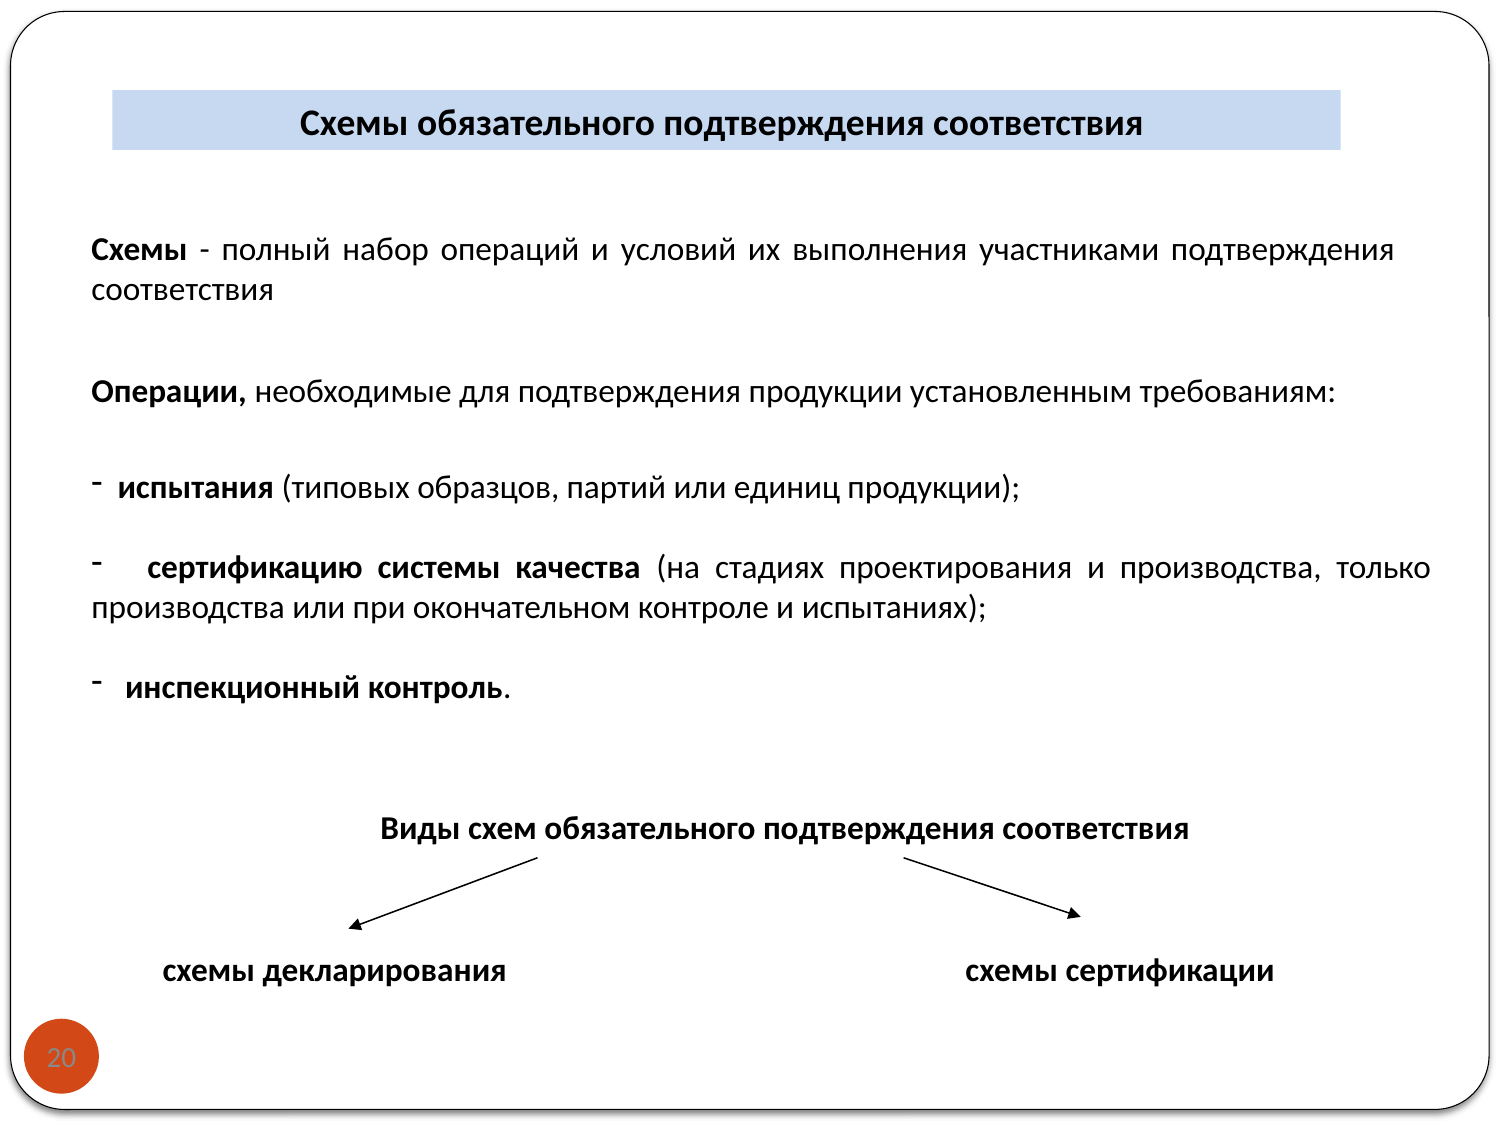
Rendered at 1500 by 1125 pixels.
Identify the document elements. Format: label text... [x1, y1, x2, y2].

text_box Схемы - полный набор операций и условий их выполнения участниками подтверждения соответствия [76, 219, 1412, 315]
text_box [348, 857, 538, 931]
text_box Виды схем обязательного подтверждения соответствия [183, 798, 1388, 854]
text_box Операции, необходимые для подтверждения продукции установленным требованиям: испытания (типовых образцов, партий или единиц продукции); сертификацию системы качества (на стадиях проектирования и производства, только производства или при окончательном контроле и испытаниях); инспекционный контроль. [76, 361, 1447, 713]
text_box схемы сертификации [950, 940, 1388, 996]
text_box Схемы обязательного подтверждения соответствия [112, 90, 1341, 150]
text_box схемы декларирования [147, 940, 691, 996]
slide_number 20 [23, 1018, 99, 1094]
text_box [903, 857, 1081, 919]
